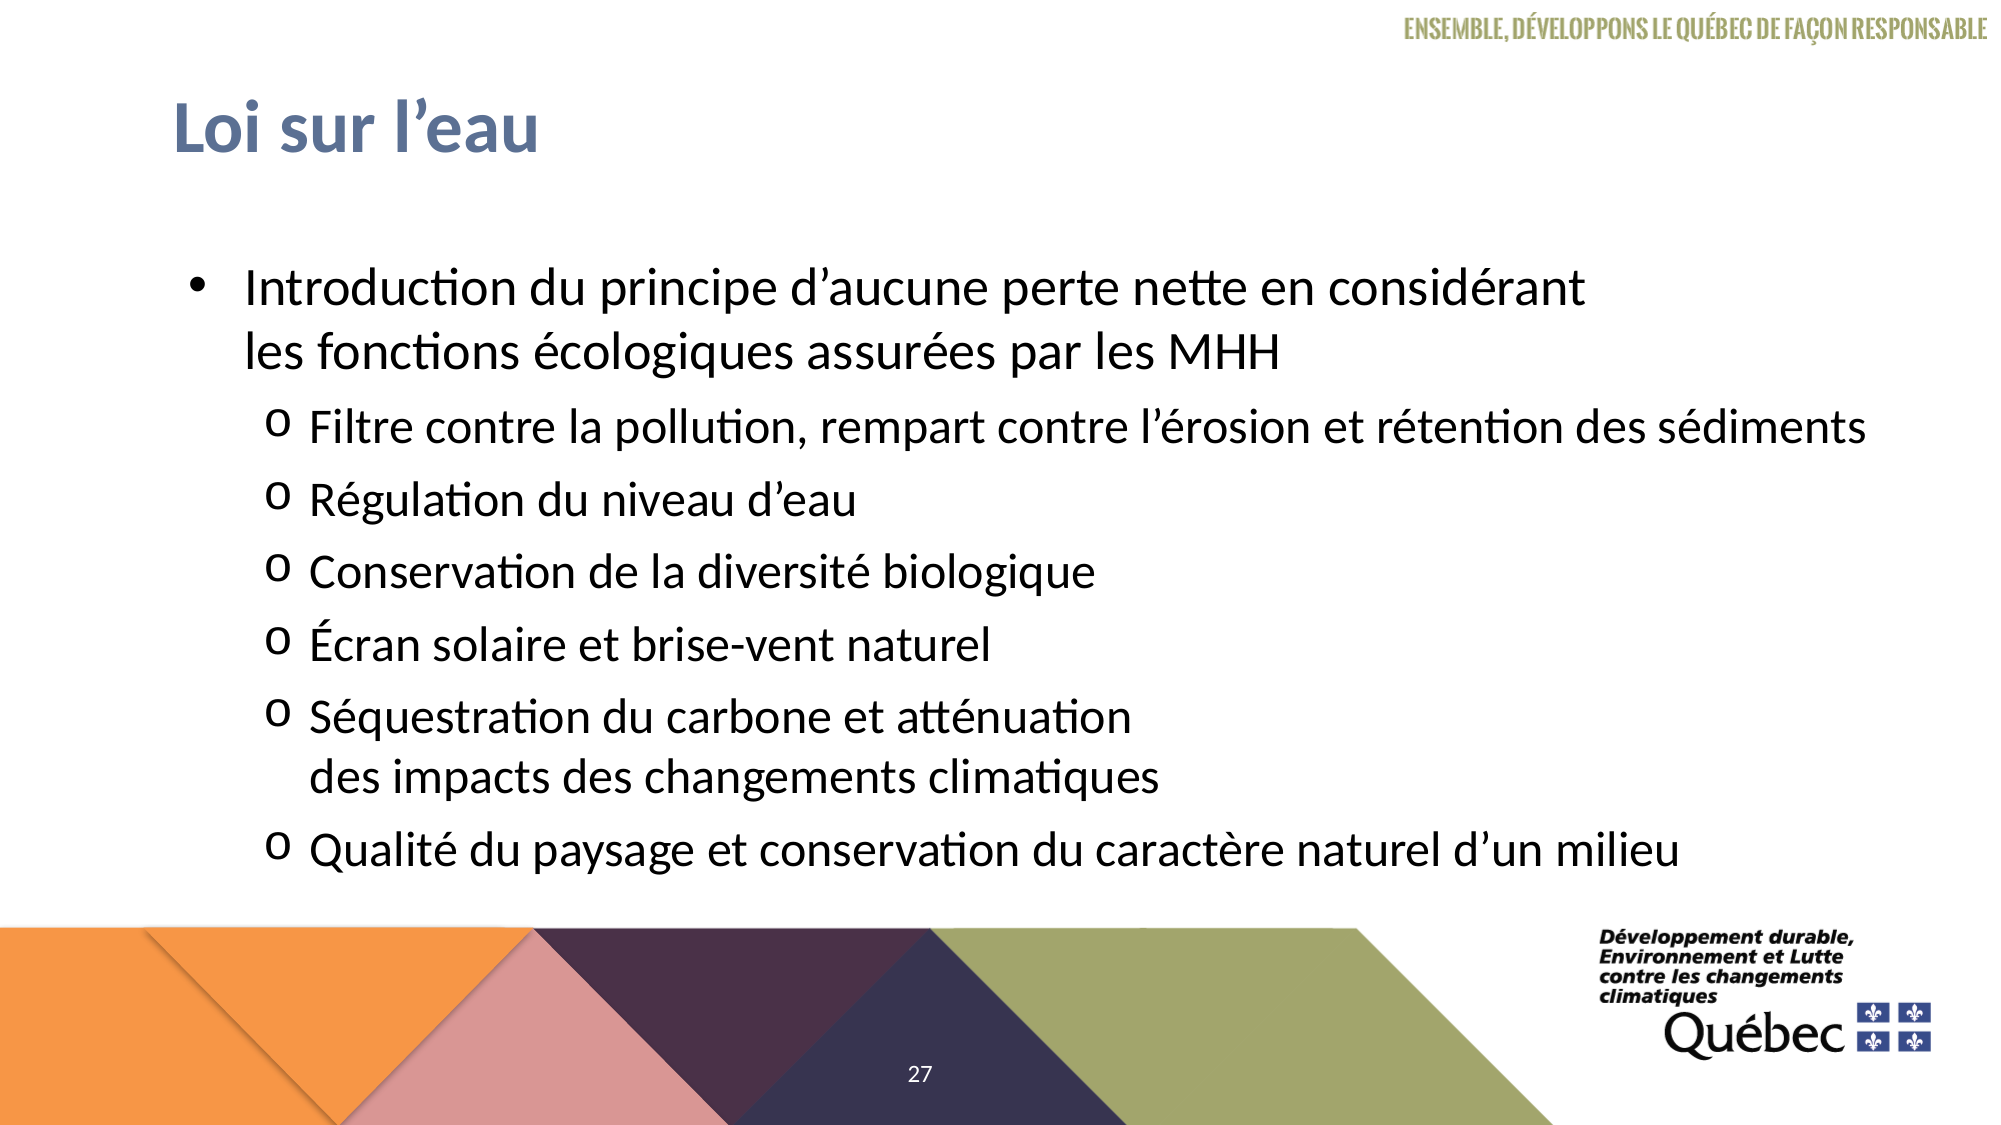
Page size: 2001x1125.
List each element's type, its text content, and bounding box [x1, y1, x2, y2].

slide_number 27 [686, 1042, 1154, 1103]
title Loi sur l’eau [173, 63, 1889, 197]
list Introduction du principe d’aucune perte nette en considérant les fonctions écologiques assurées par les MHH Filtre contre la pollution, rempart contre l’érosion et rétention des sédiments Régulation du niveau d’eau Conservation de la diversité biologique Écran solaire et brise-vent naturel Séquestration du carbone et atténuation des impacts des changements climatiques Qualité du paysage et conservation du caractère naturel d’un milieu [173, 243, 1944, 917]
picture [504, 0, 2001, 1125]
